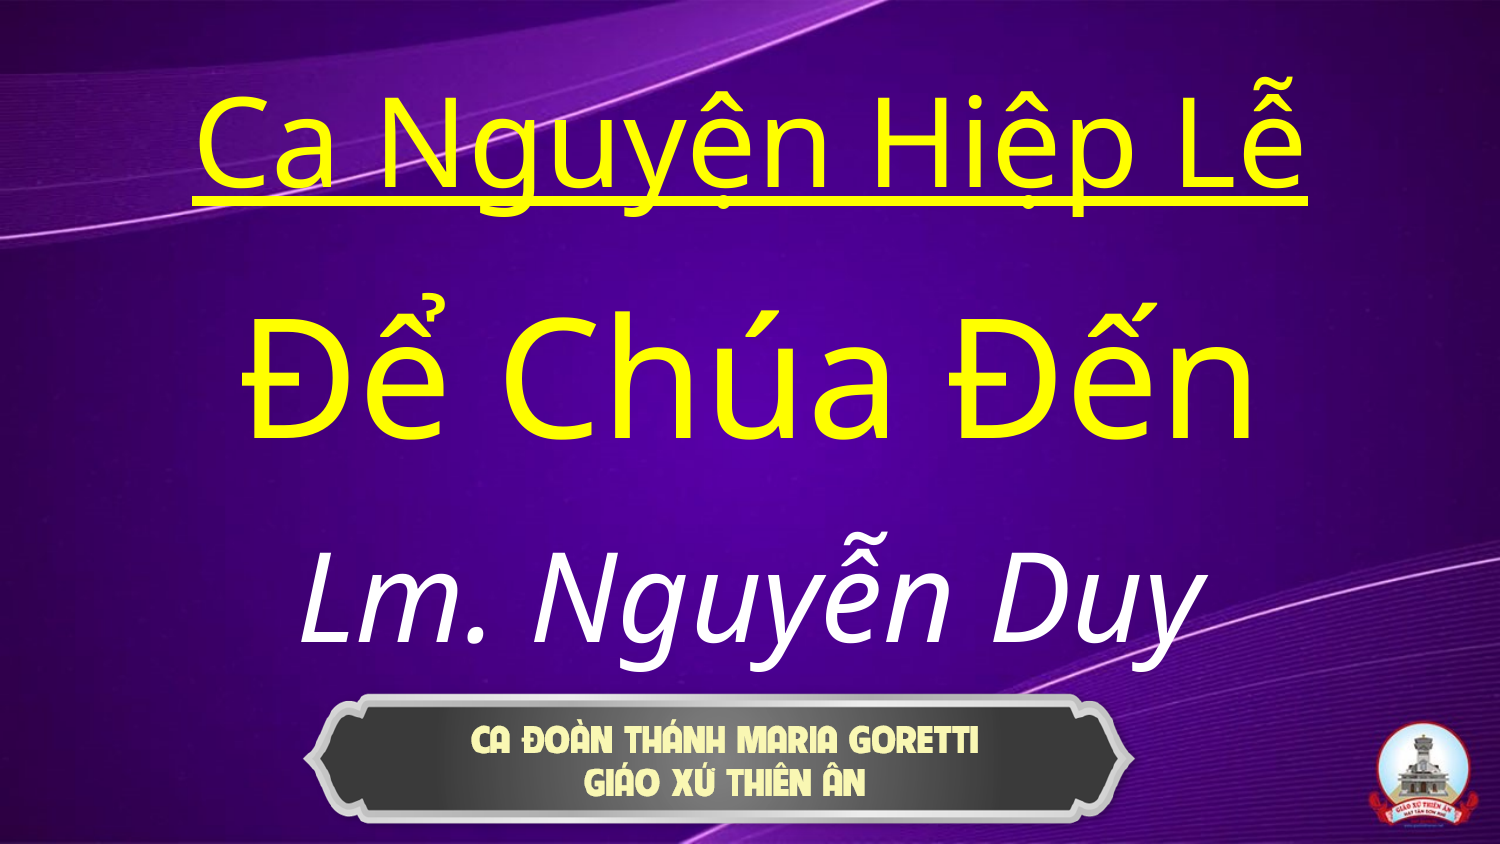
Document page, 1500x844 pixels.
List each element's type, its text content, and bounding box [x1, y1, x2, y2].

title Ca Nguyện Hiệp Lễ Để Chúa Đến Lm. Nguyễn Duy [0, 0, 1500, 685]
picture [0, 683, 1500, 844]
